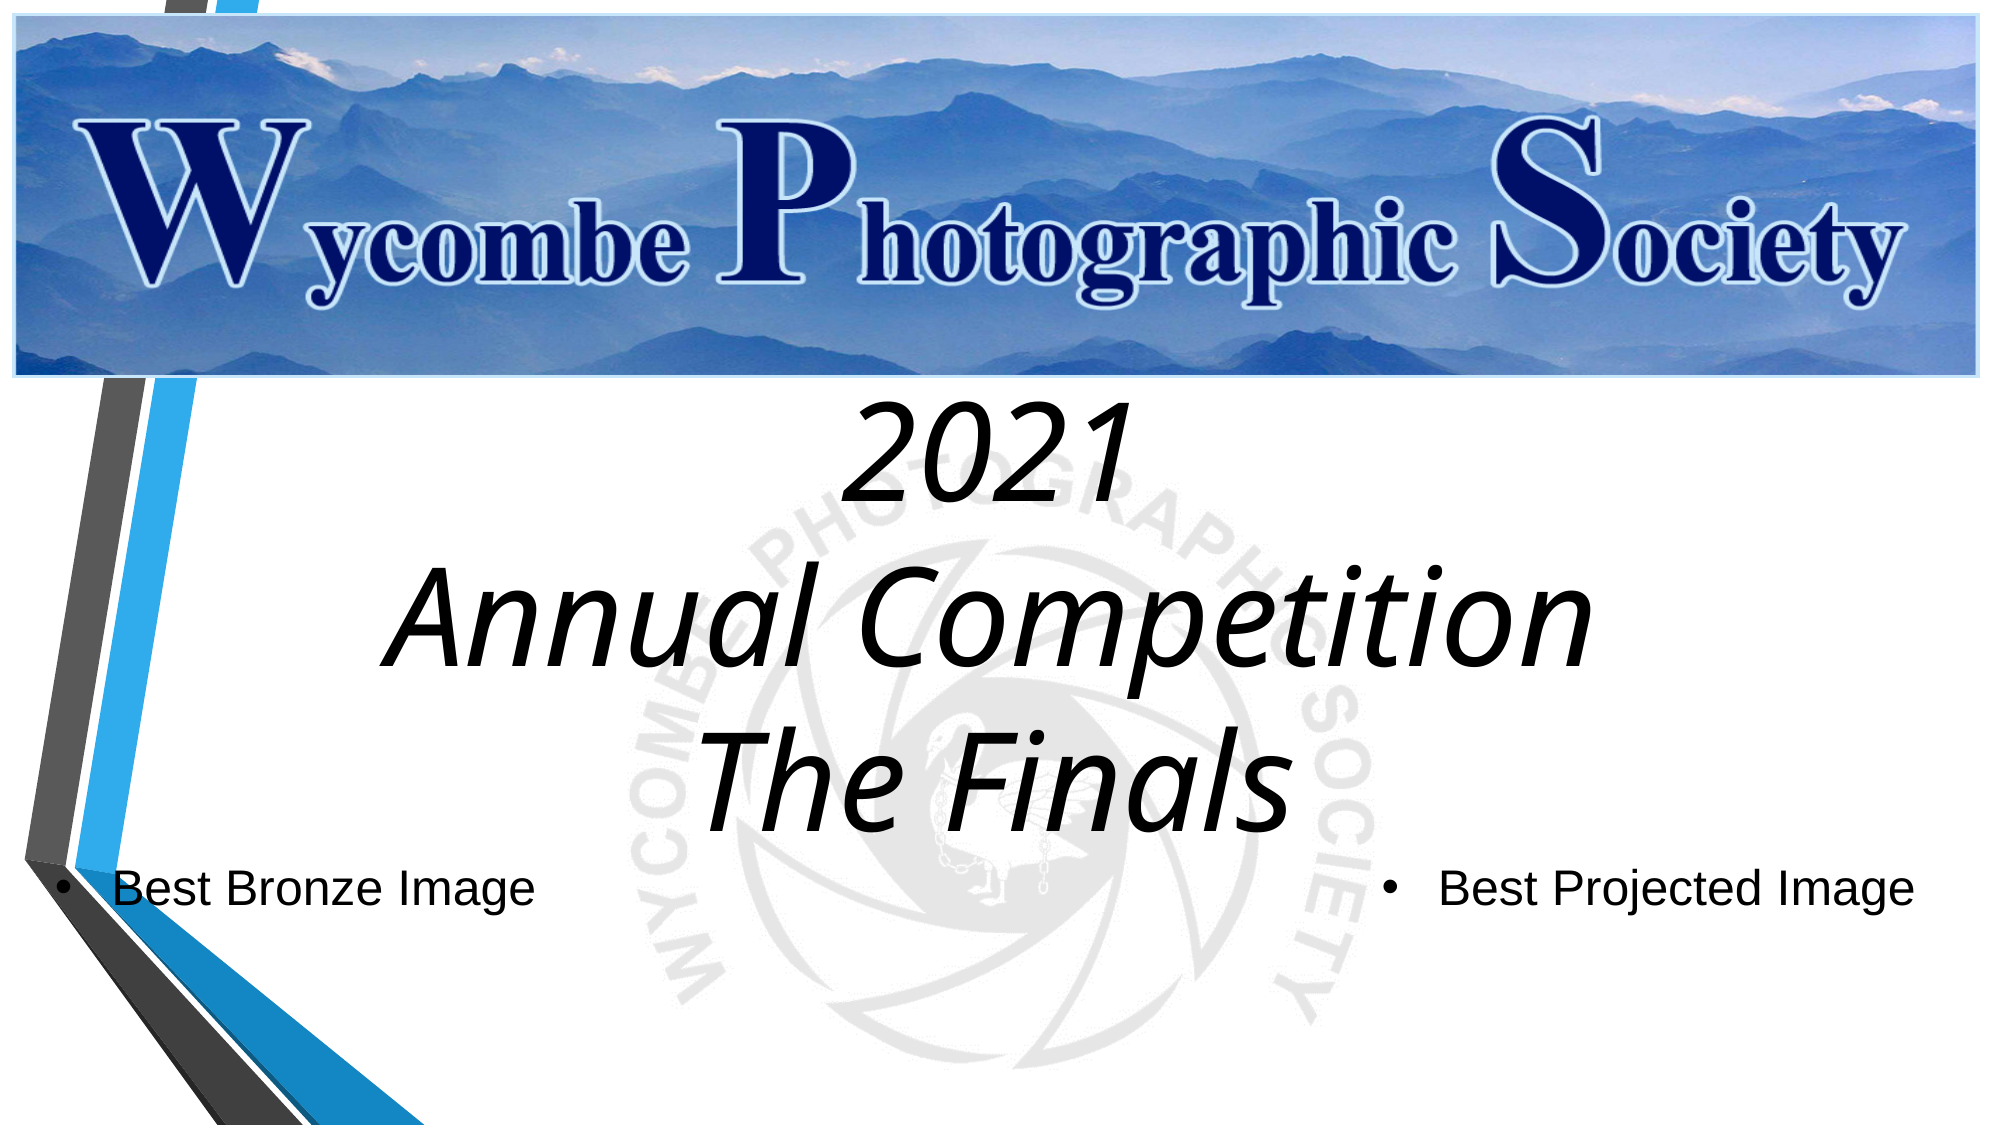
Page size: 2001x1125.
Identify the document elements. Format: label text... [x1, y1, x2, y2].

text_box Best Projected Image [1474, 867, 1940, 924]
picture [12, 12, 1980, 379]
picture [540, 395, 1474, 1125]
text_box 2021 Annual Competition The Finals [12, 379, 1974, 867]
text_box Best Bronze Image [40, 867, 540, 924]
